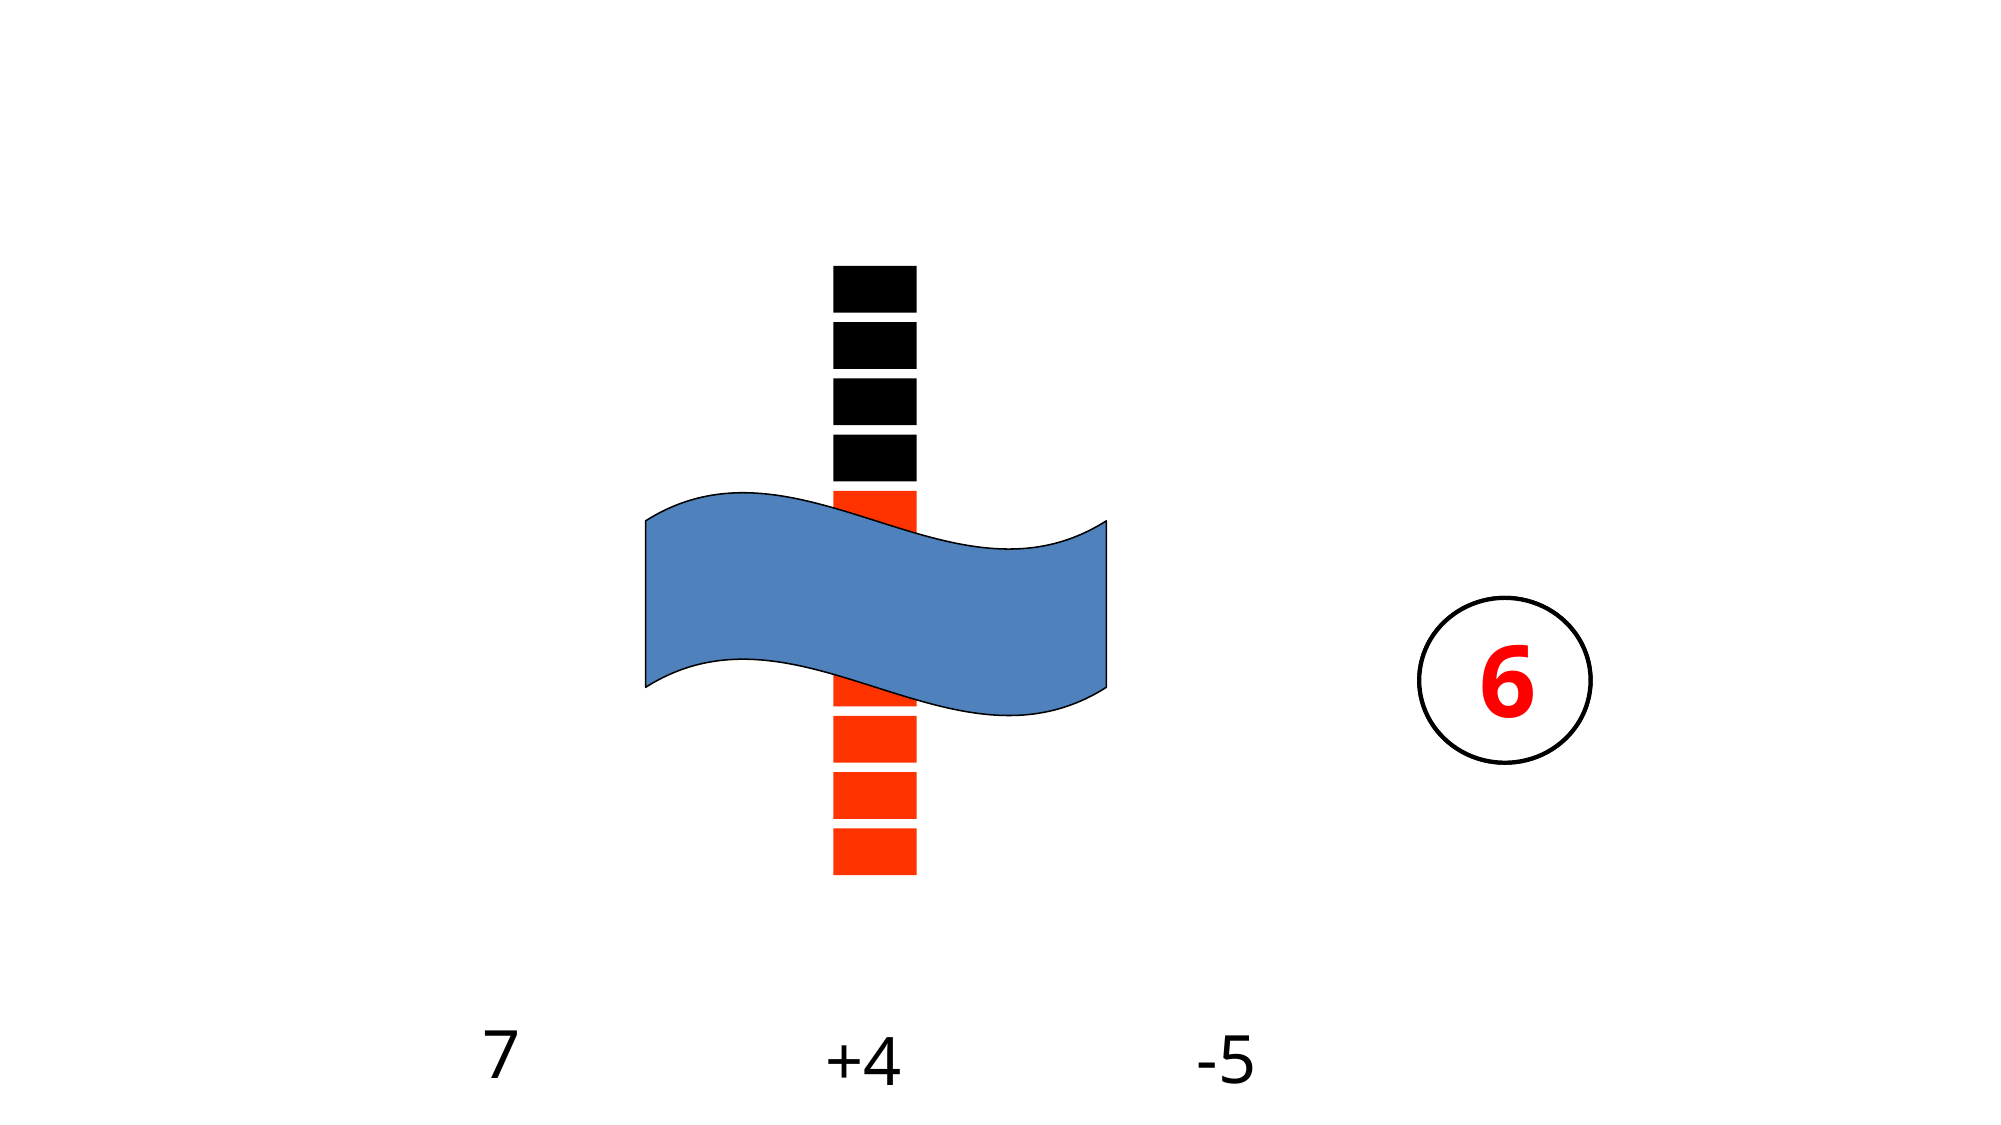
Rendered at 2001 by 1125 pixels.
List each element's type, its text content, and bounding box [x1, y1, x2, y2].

text_box [833, 265, 917, 313]
text_box [833, 322, 917, 369]
text_box [833, 490, 917, 533]
text_box [833, 772, 917, 819]
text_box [1418, 597, 1591, 763]
text_box [833, 434, 917, 482]
text_box [833, 378, 917, 426]
text_box [833, 675, 917, 707]
text_box [833, 715, 917, 763]
text_box +4 [811, 1011, 935, 1107]
text_box [645, 492, 1107, 716]
text_box -5 [1181, 1009, 1272, 1105]
text_box 7 [450, 1004, 536, 1100]
text_box [833, 828, 917, 876]
